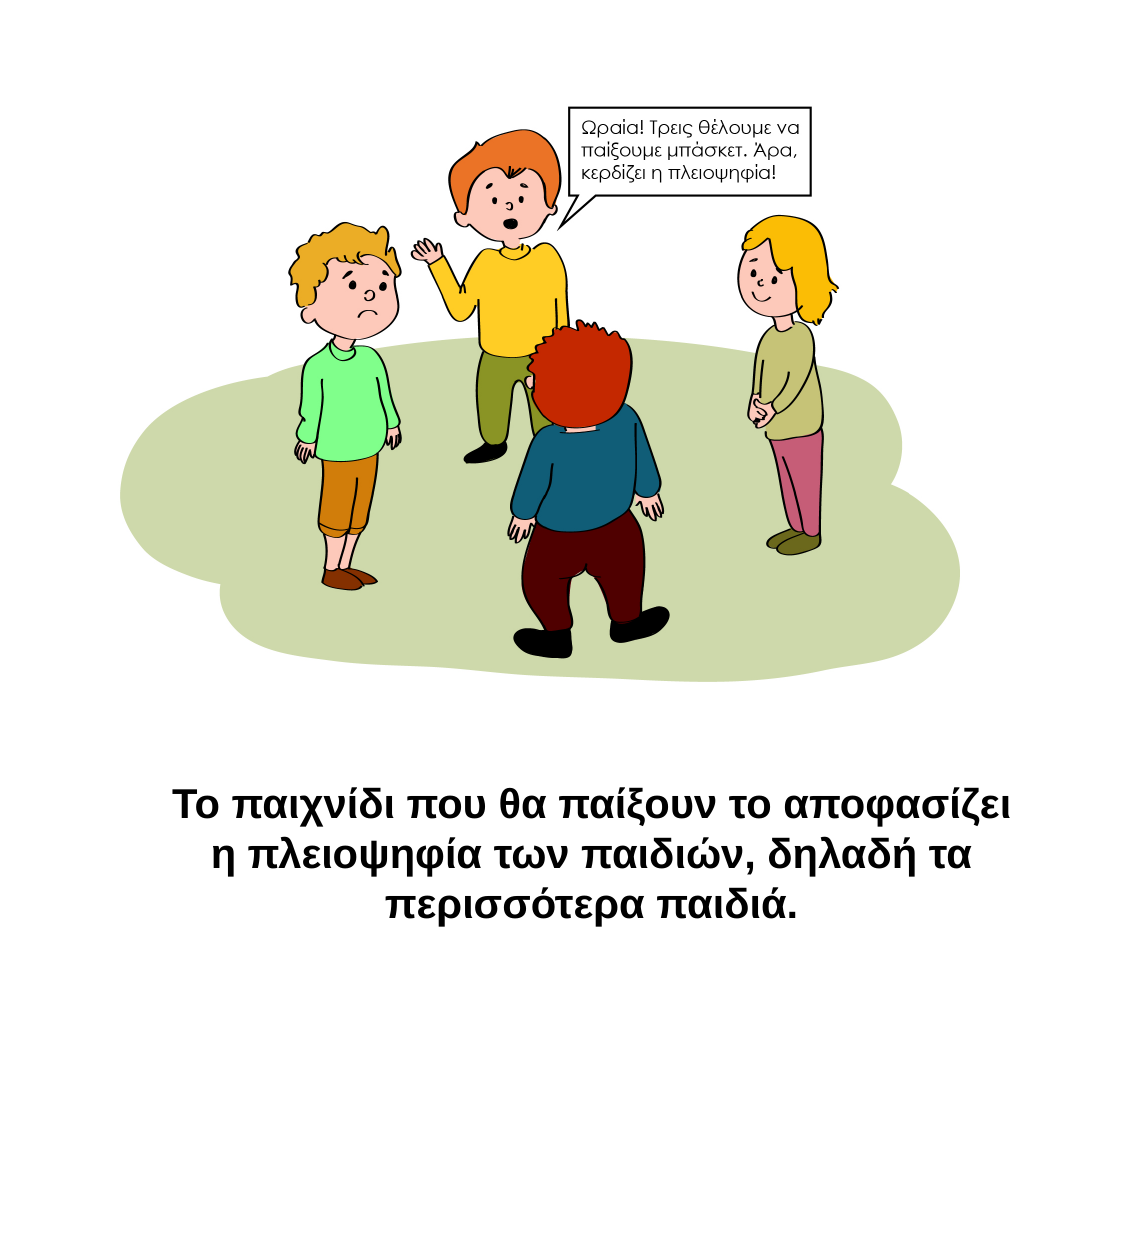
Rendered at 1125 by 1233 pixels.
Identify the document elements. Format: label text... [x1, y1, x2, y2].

list Το παιχνίδι που θα παίξουν το αποφασίζει η πλειοψηφία των παιδιών, δηλαδή τα περισσότερα παιδιά. [124, 768, 1031, 1116]
picture [101, 99, 988, 691]
